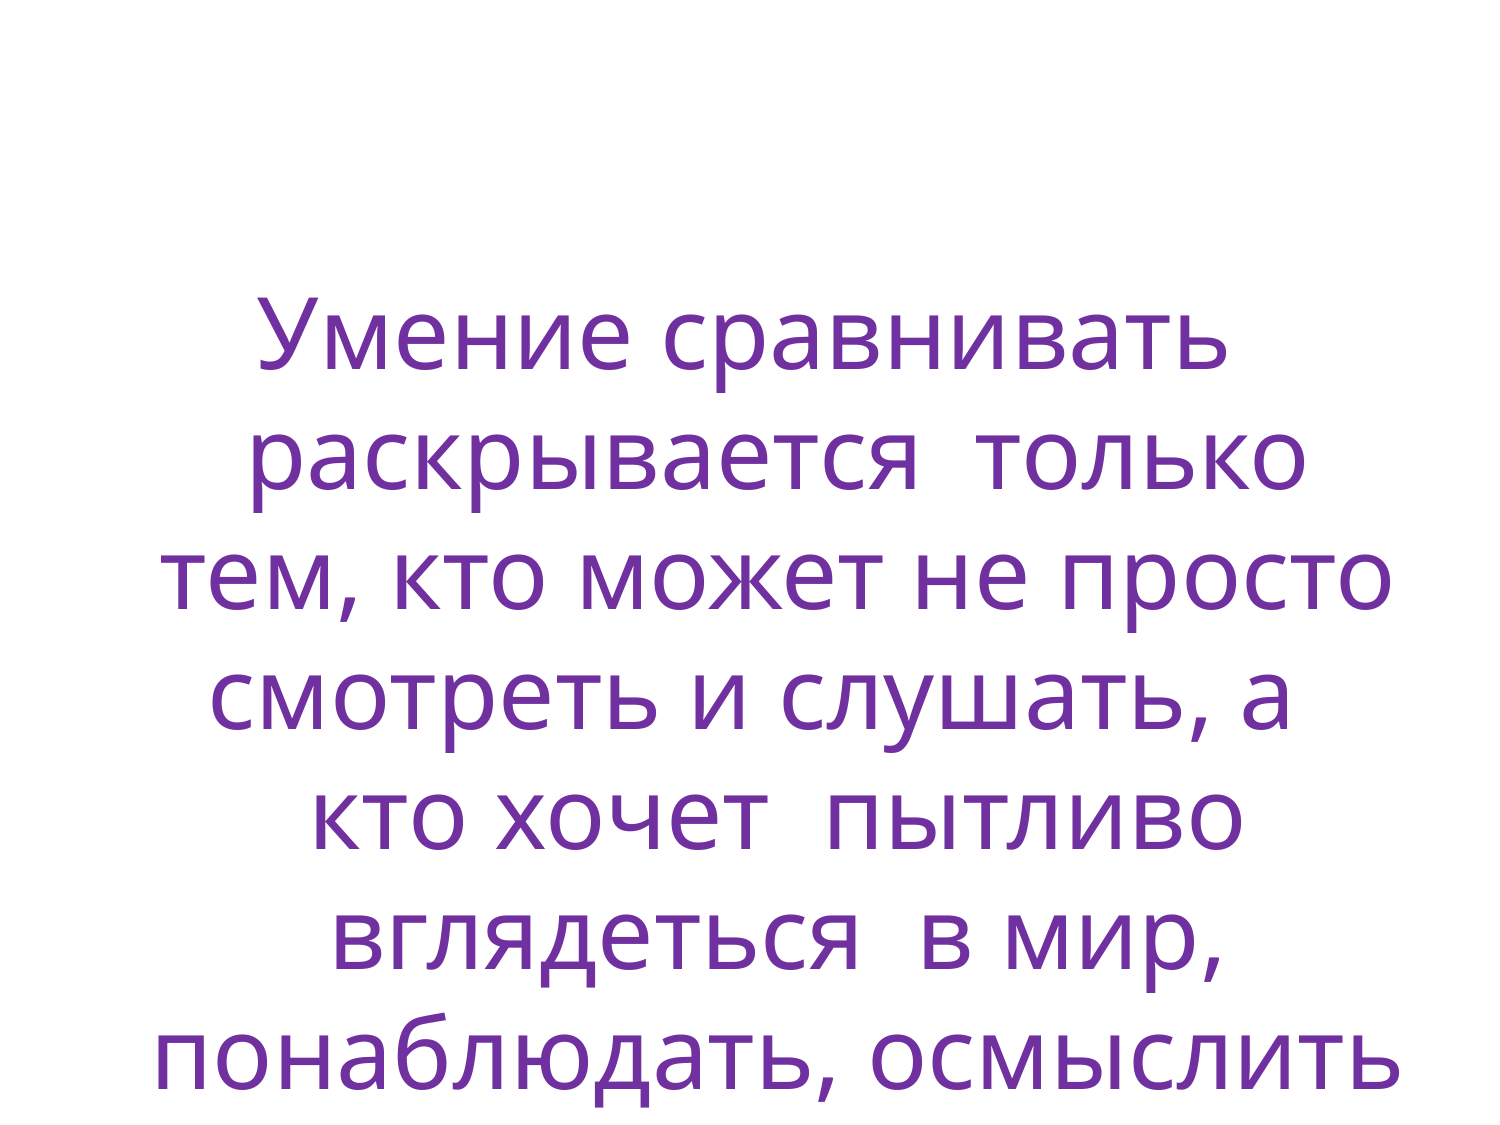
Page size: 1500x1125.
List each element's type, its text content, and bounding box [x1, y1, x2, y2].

list Умение сравнивать раскрывается только тем, кто может не просто смотреть и слушать, а кто хочет пытливо вглядеться в мир, понаблюдать, осмыслить происходящее. [74, 262, 1426, 1006]
